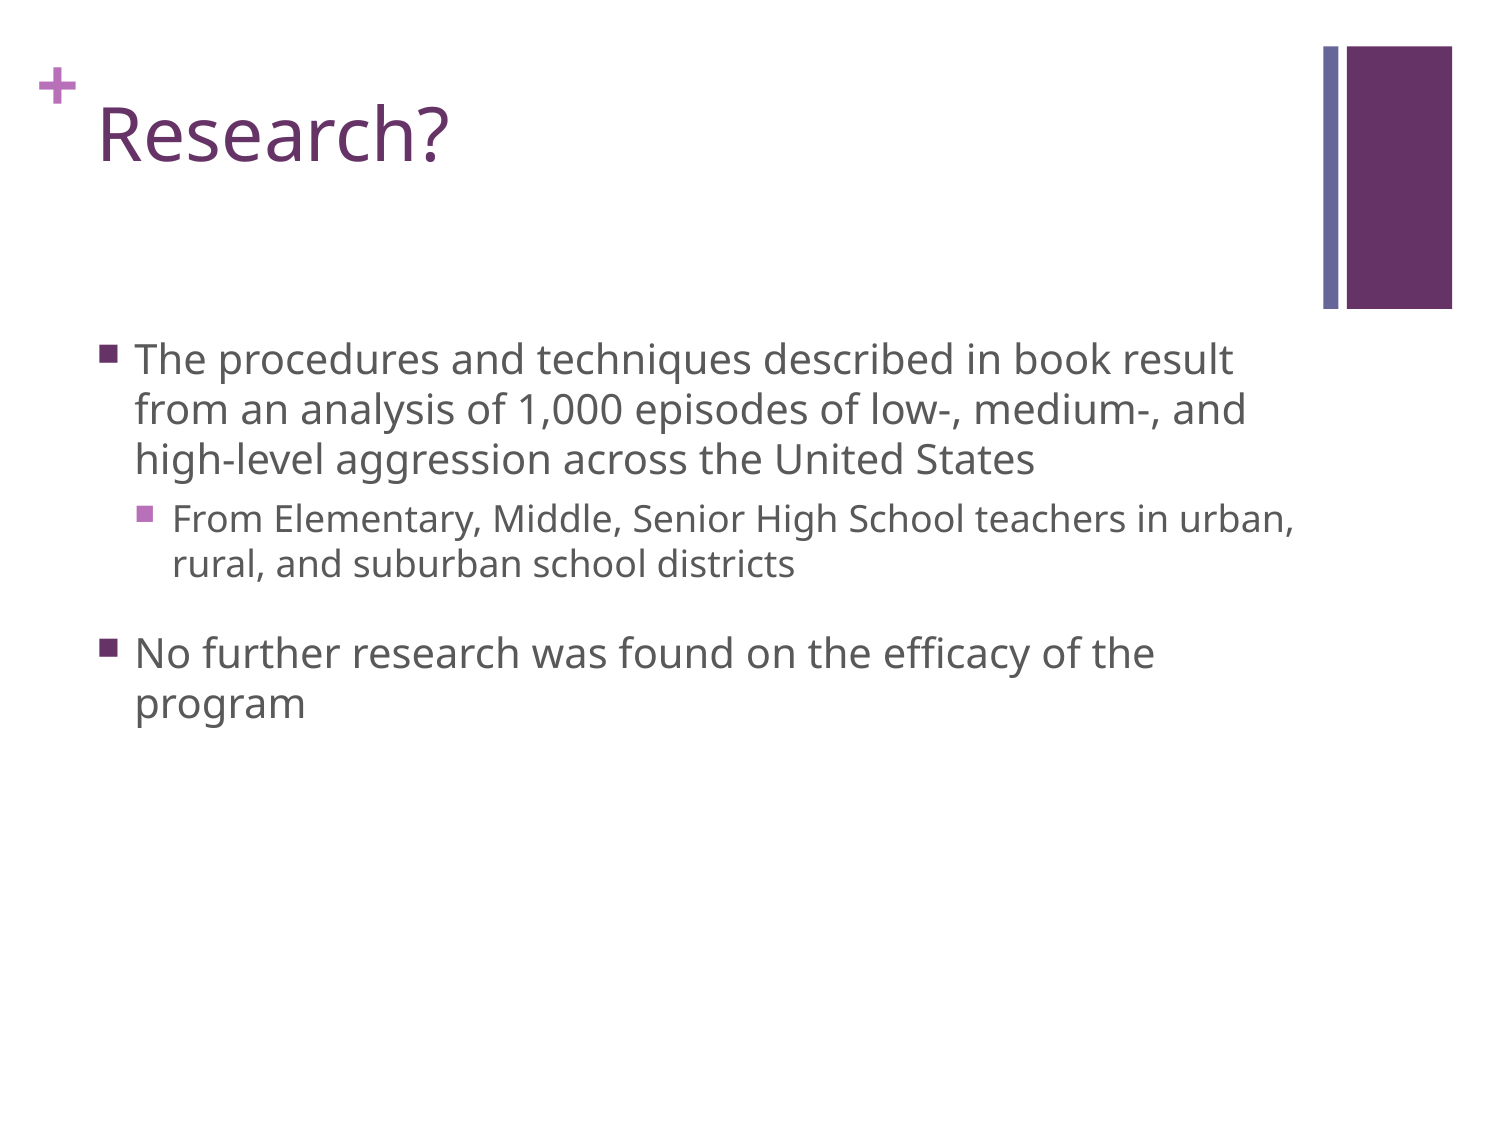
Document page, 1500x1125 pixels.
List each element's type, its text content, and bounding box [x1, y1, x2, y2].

list The procedures and techniques described in book result from an analysis of 1,000 episodes of low-, medium-, and high-level aggression across the United States From Elementary, Middle, Senior High School teachers in urban, rural, and suburban school districts No further research was found on the efficacy of the program [81, 324, 1322, 1005]
title Research? [81, 79, 1322, 263]
